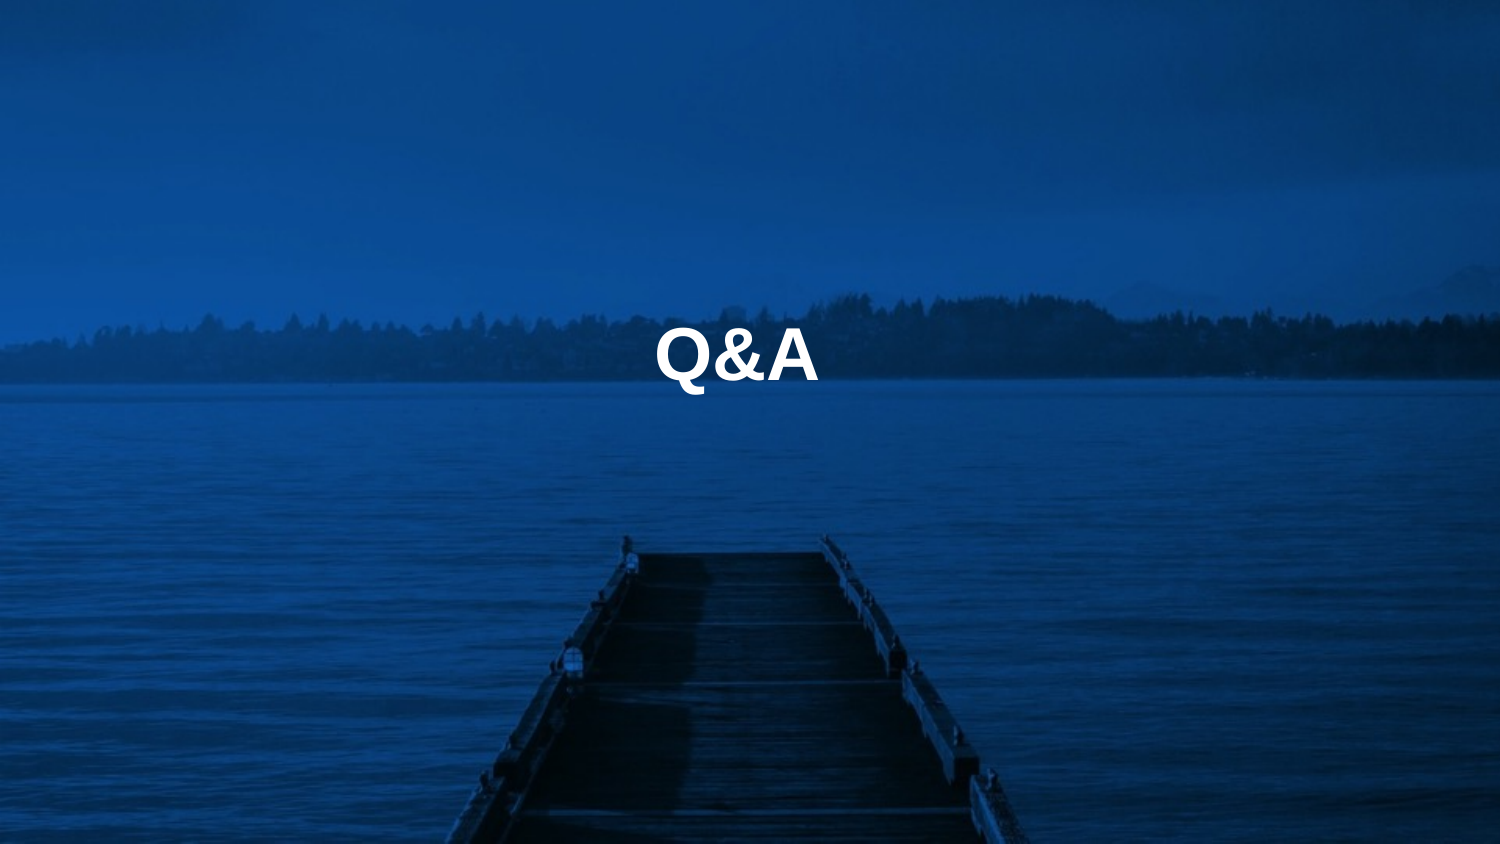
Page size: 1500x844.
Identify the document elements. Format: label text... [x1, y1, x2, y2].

title Q&A [114, 246, 1361, 466]
picture [0, 0, 1500, 844]
